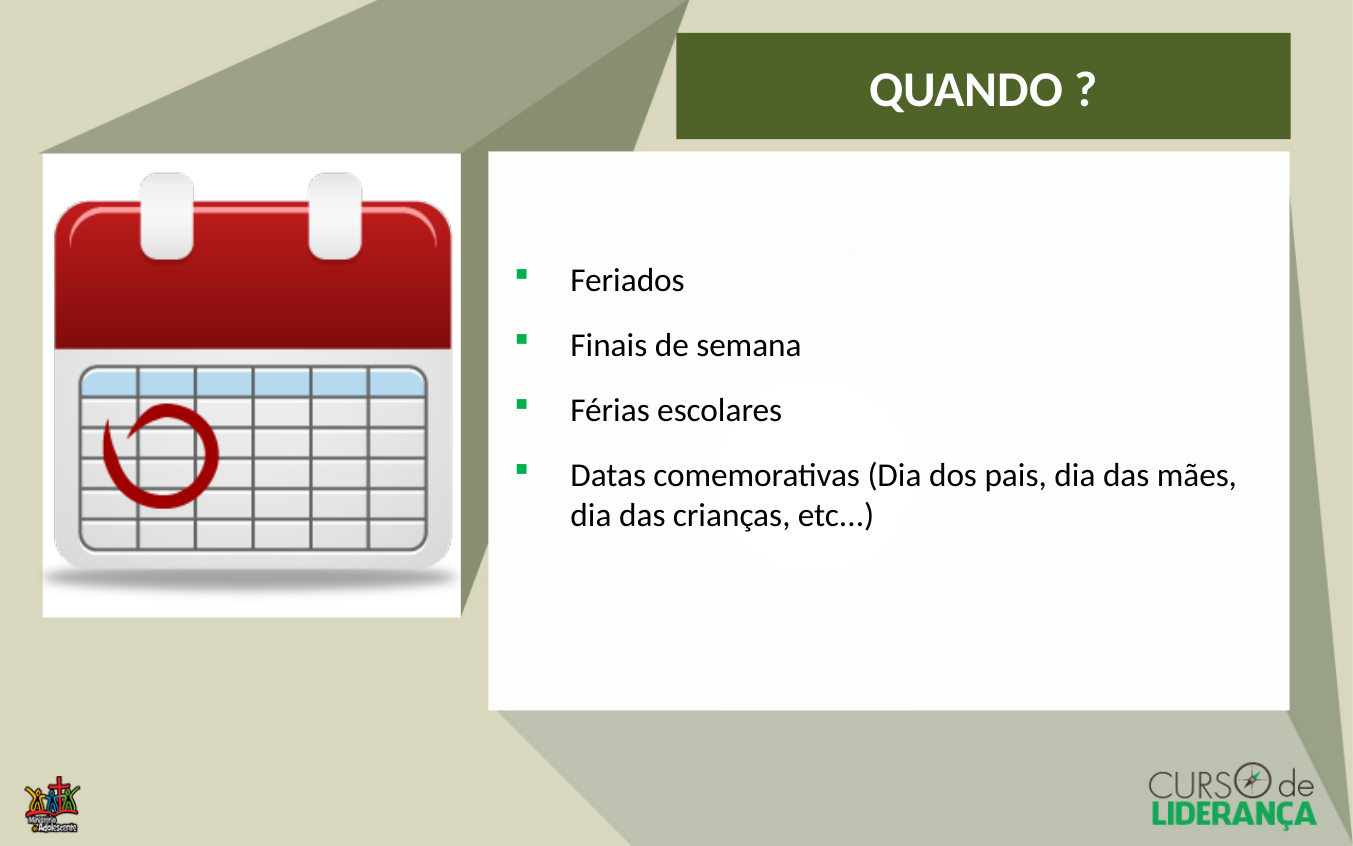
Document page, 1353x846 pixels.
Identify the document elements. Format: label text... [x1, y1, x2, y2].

list Feriados Finais de semana Férias escolares Datas comemorativas (Dia dos pais, dia das mães, dia das crianças, etc...) [499, 162, 1279, 695]
list QUANDO ? [676, 32, 1291, 140]
picture [0, 0, 1353, 846]
